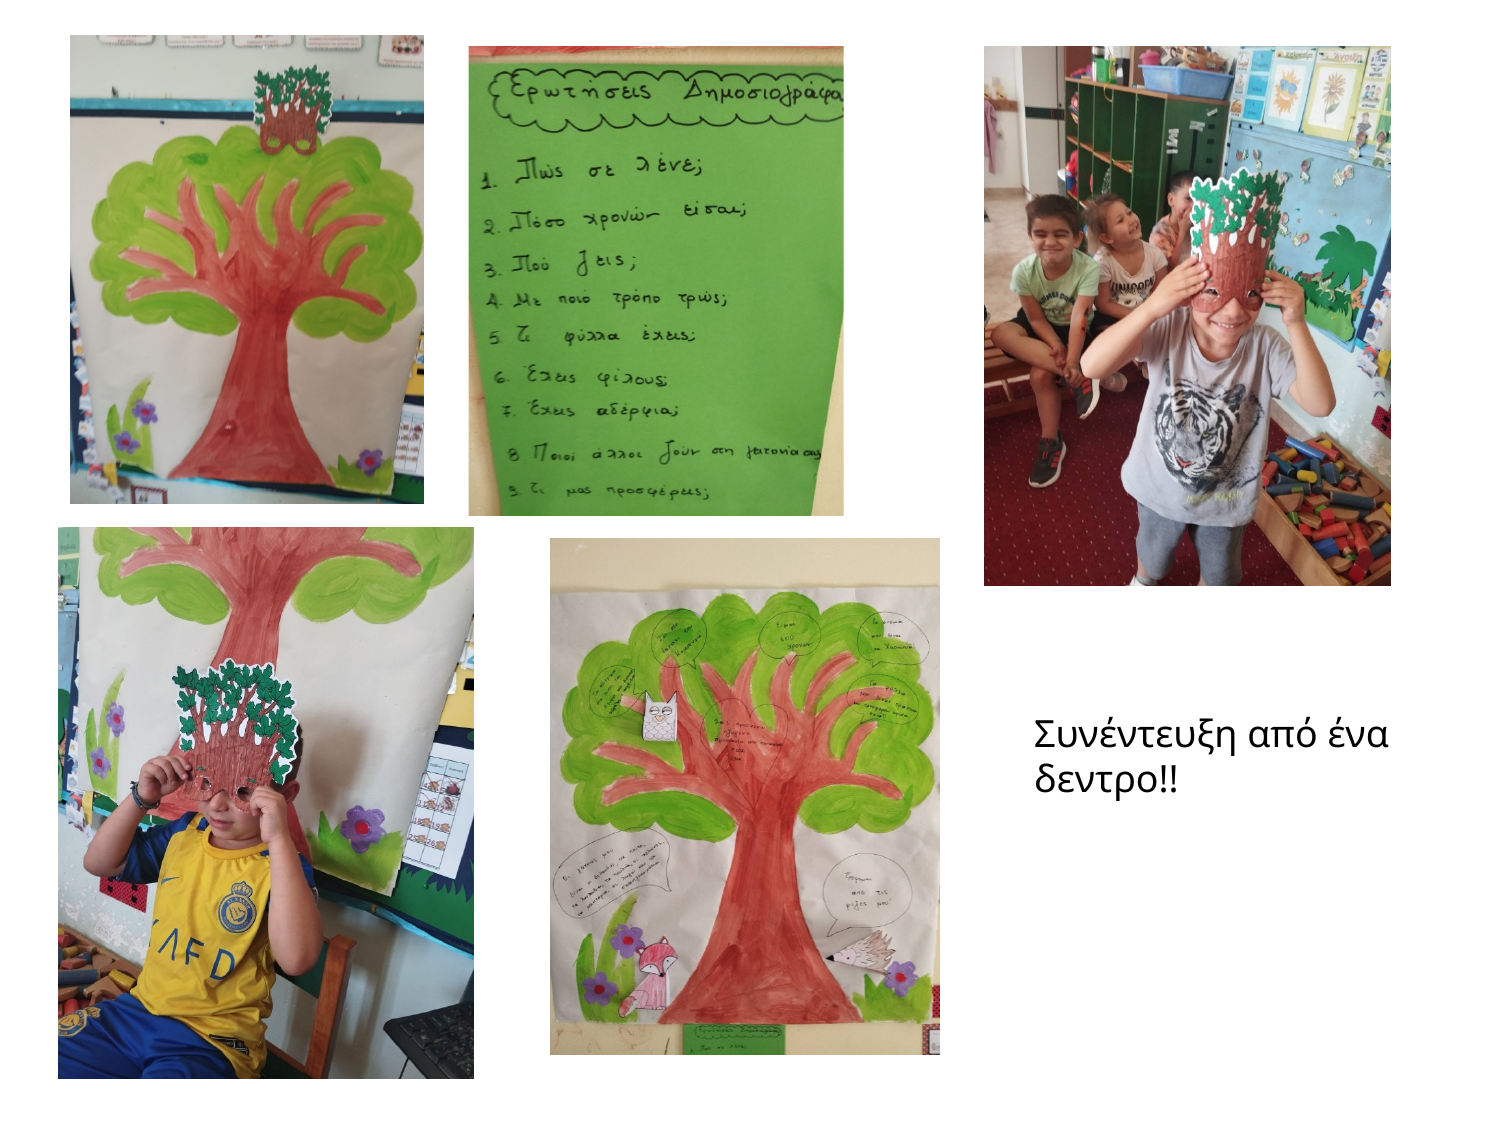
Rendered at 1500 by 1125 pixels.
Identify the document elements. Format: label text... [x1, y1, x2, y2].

text_box Συνέντευξη από ένα δεντρο!! [1019, 703, 1442, 808]
picture [468, 46, 844, 516]
picture [550, 538, 940, 1055]
picture [70, 34, 424, 505]
picture [58, 527, 474, 1079]
picture [984, 46, 1391, 587]
